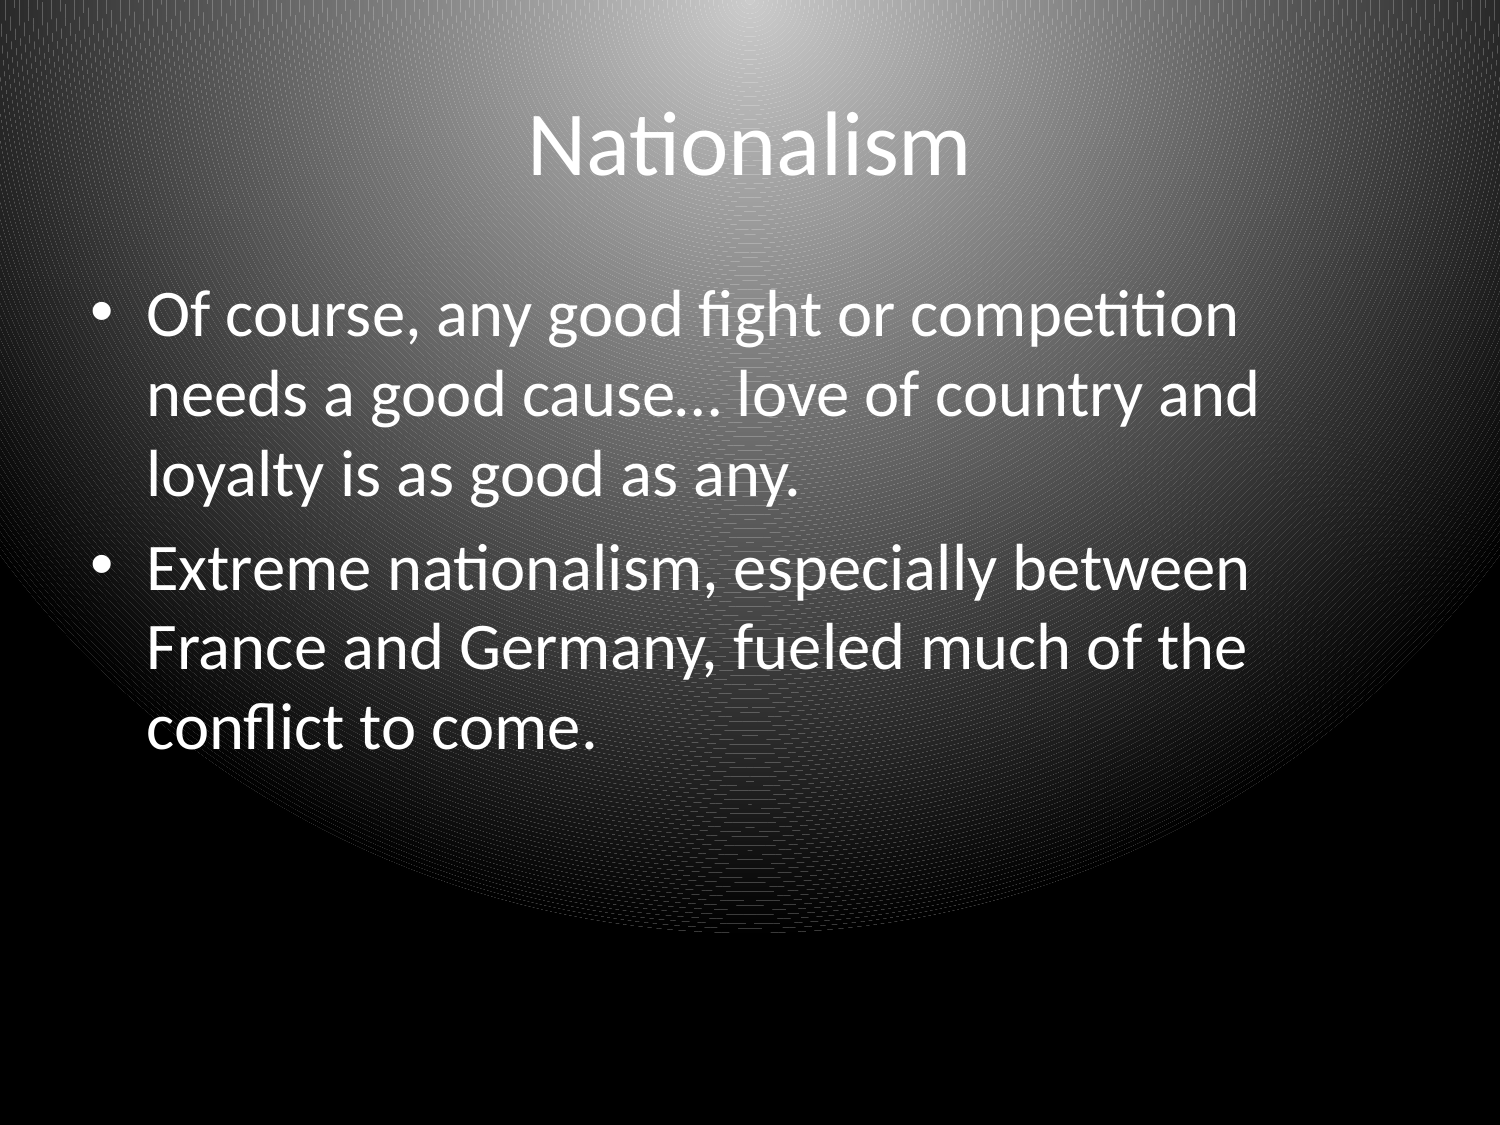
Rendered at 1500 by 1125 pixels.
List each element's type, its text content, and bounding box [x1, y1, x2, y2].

list Of course, any good fight or competition needs a good cause… love of country and loyalty is as good as any. Extreme nationalism, especially between France and Germany, fueled much of the conflict to come. [75, 262, 1425, 1005]
title Nationalism [75, 45, 1425, 233]
